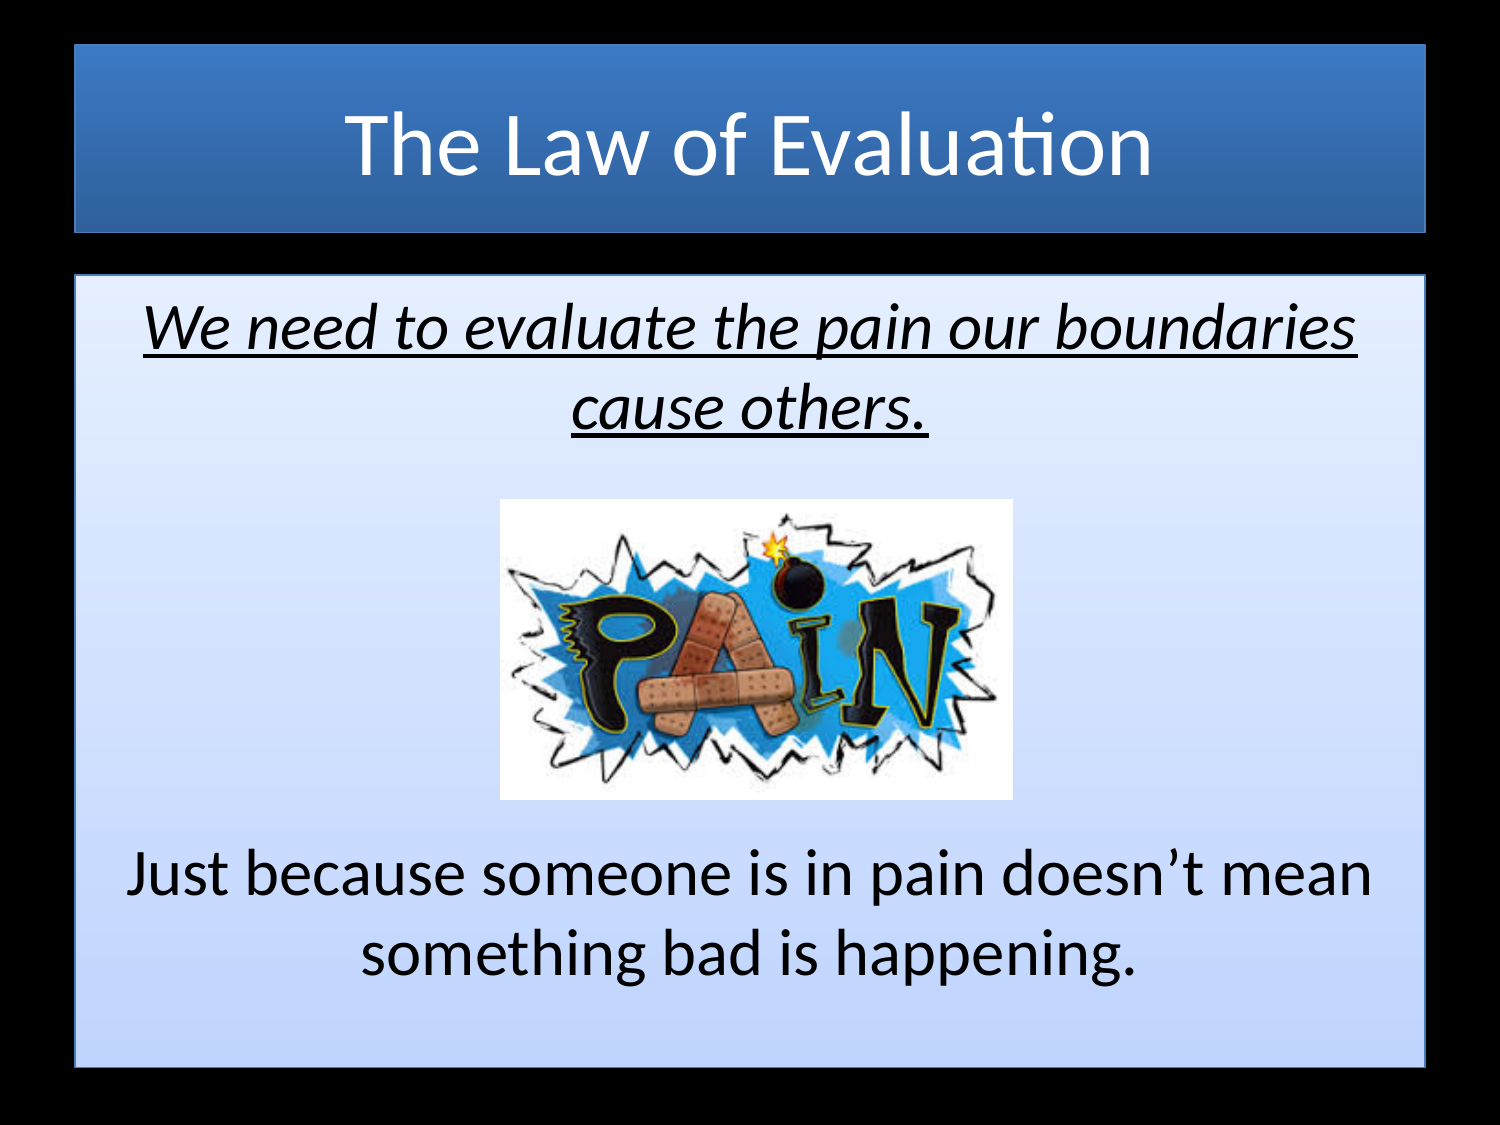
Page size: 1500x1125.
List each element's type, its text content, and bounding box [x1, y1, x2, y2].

title The Law of Evaluation [74, 44, 1426, 233]
list We need to evaluate the pain our boundaries cause others. Just because someone is in pain doesn’t mean something bad is happening. [74, 274, 1426, 1068]
picture [499, 499, 1013, 801]
